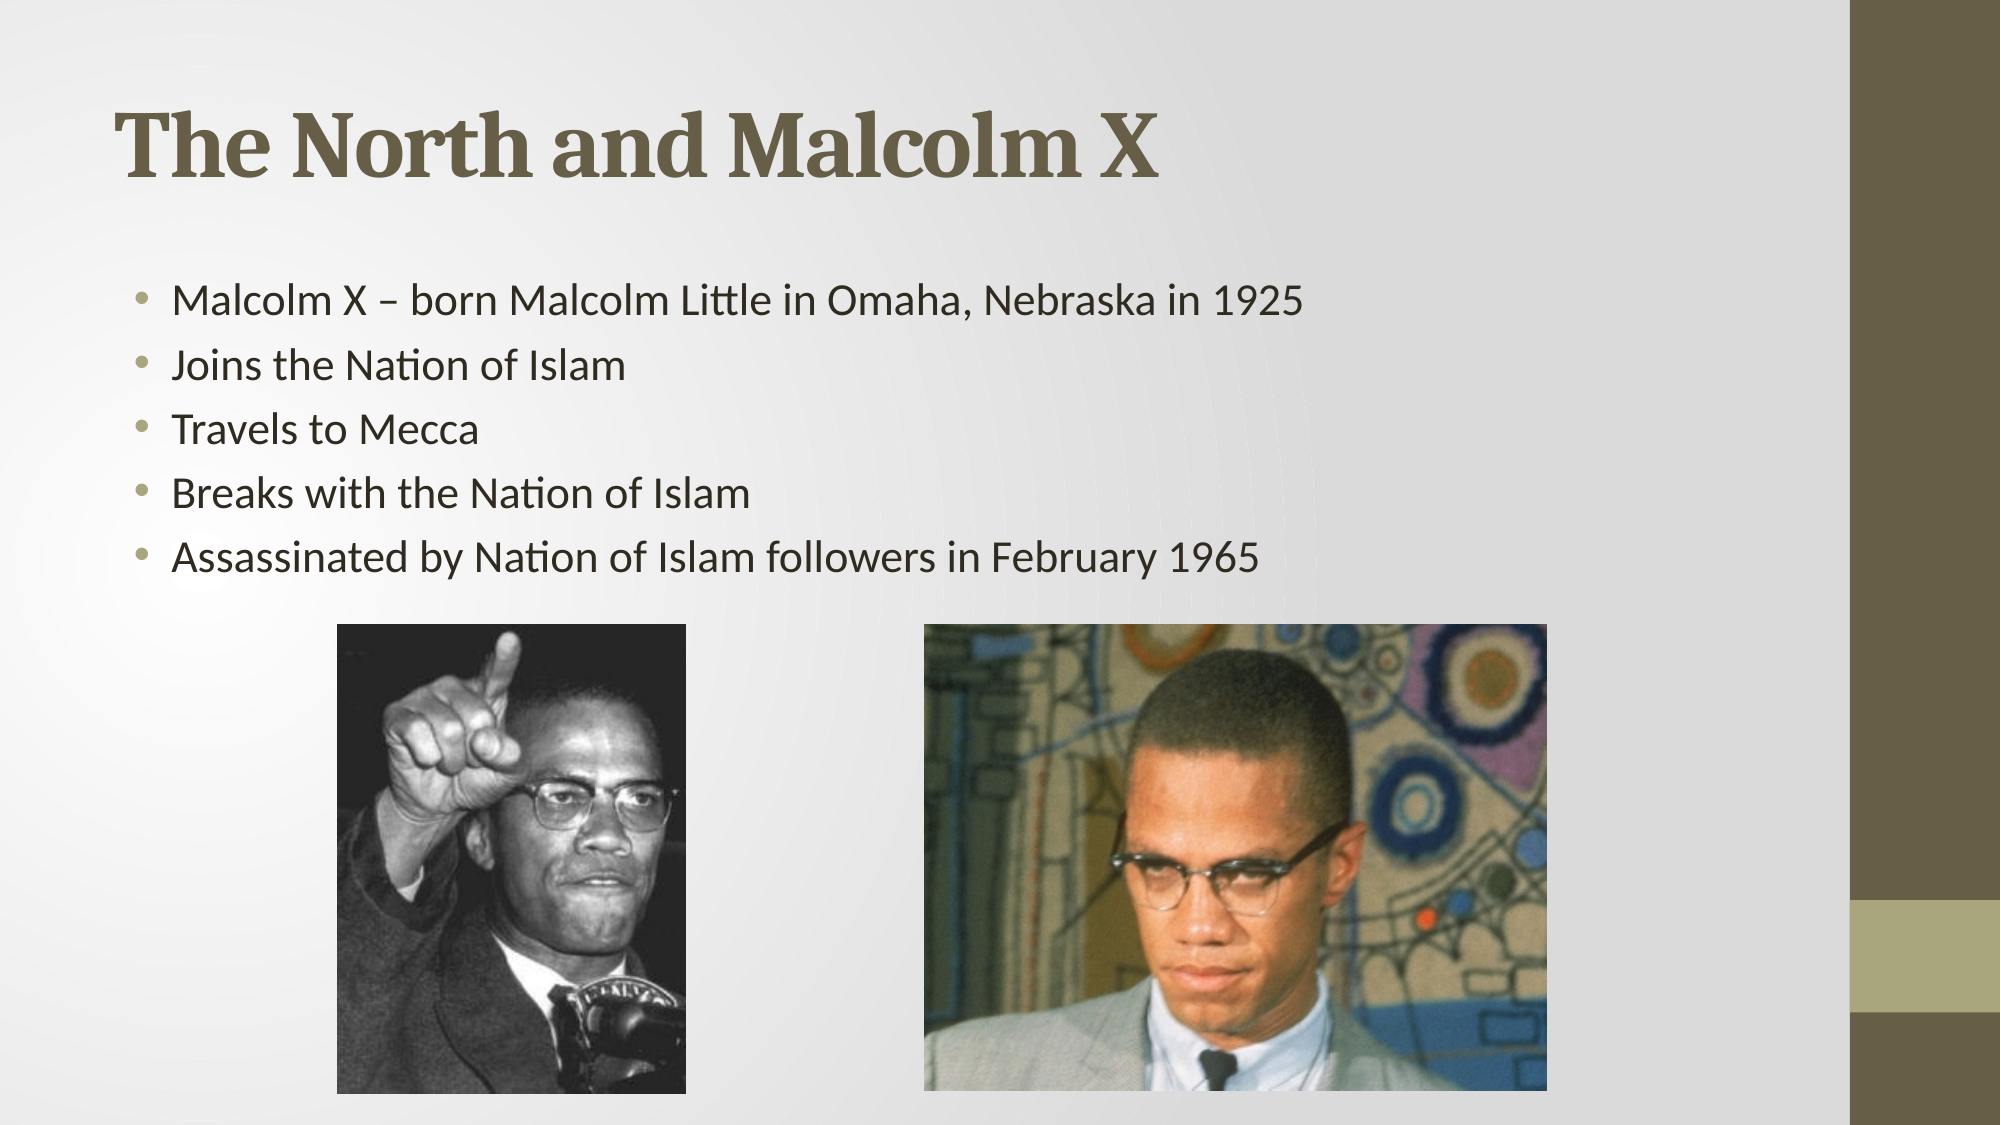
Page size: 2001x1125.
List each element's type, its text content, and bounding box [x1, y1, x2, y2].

picture [336, 624, 687, 1095]
picture [924, 624, 1548, 1091]
list Malcolm X – born Malcolm Little in Omaha, Nebraska in 1925 Joins the Nation of Islam Travels to Mecca Breaks with the Nation of Islam Assassinated by Nation of Islam followers in February 1965 [99, 262, 1767, 1050]
title The North and Malcolm X [99, 45, 1767, 233]
